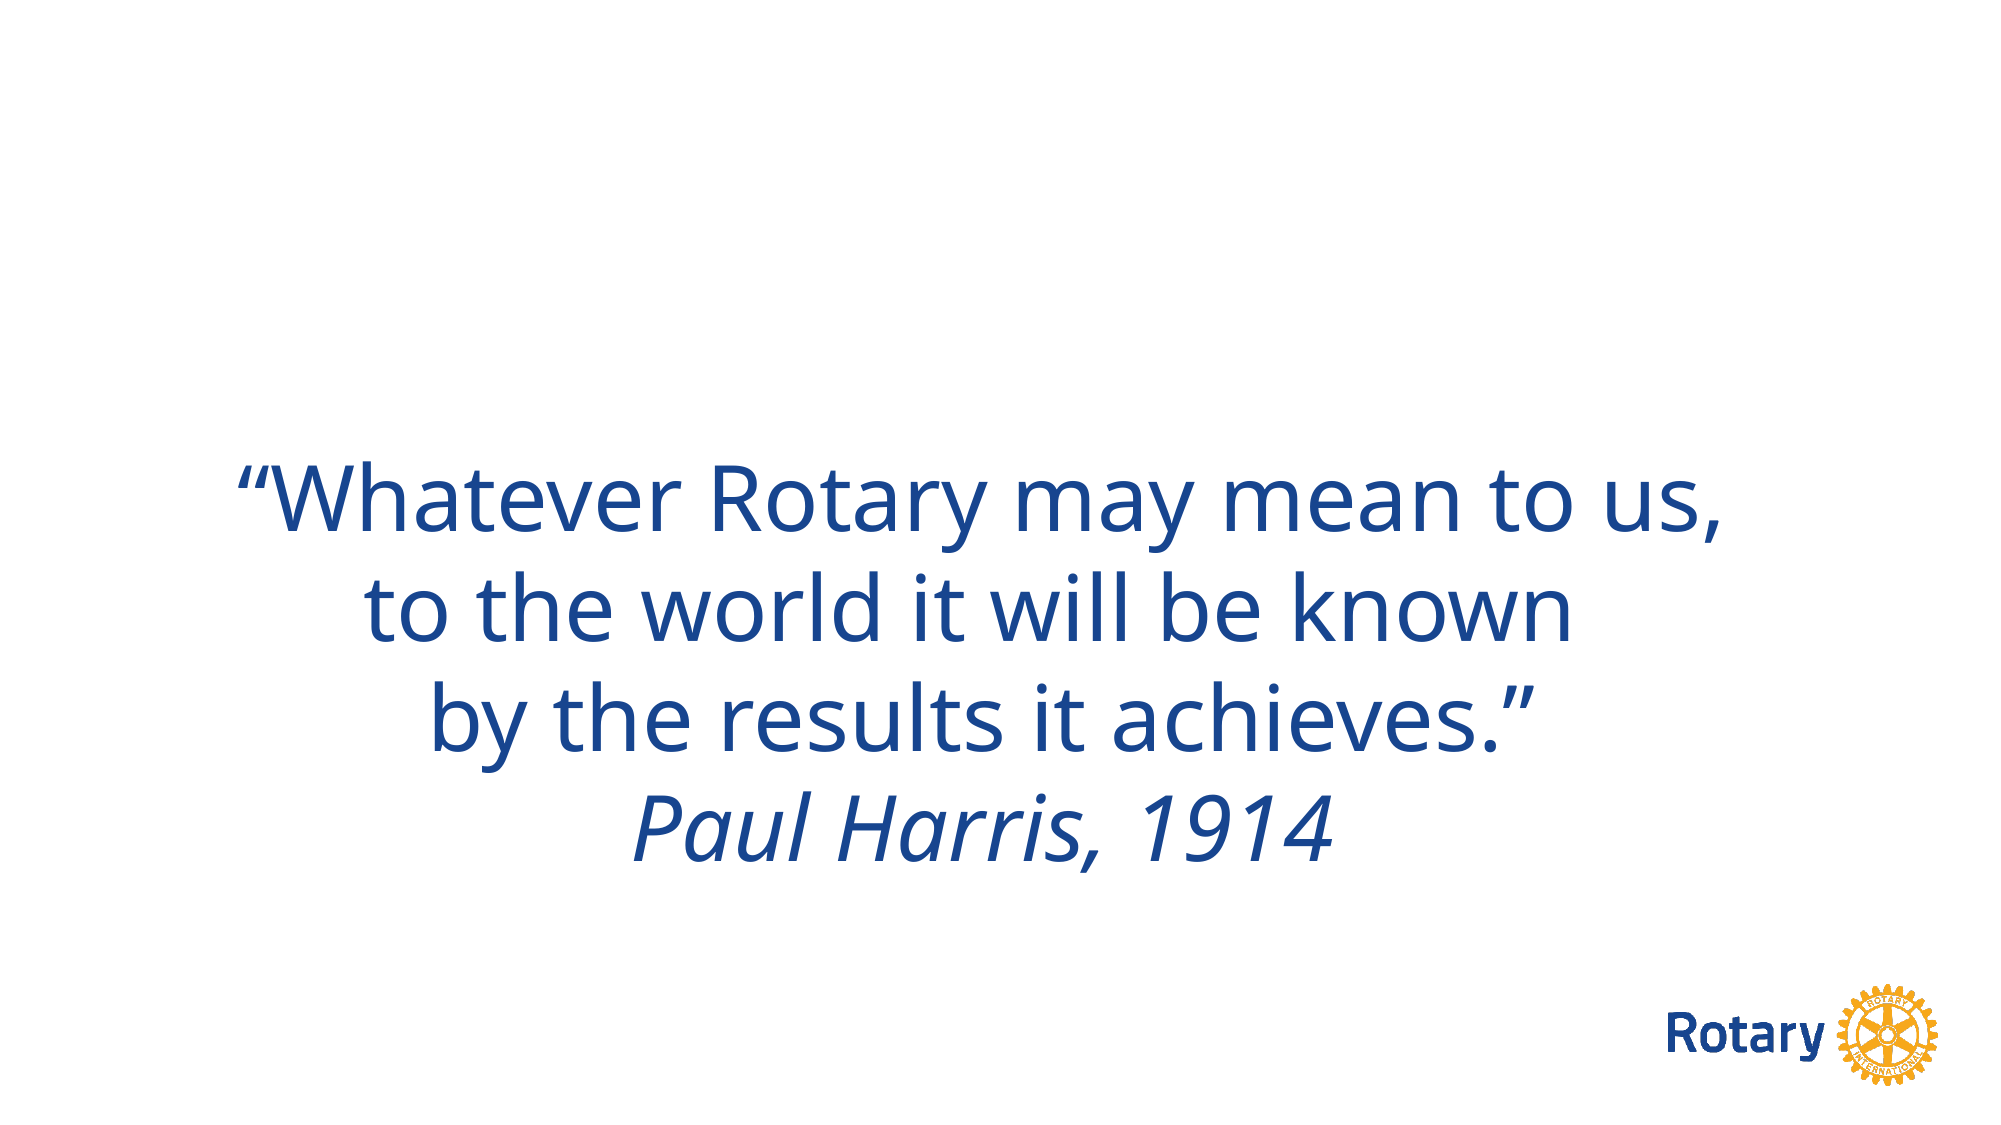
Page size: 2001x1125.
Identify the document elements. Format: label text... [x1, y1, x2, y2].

picture [1668, 984, 1938, 1086]
text_box “Whatever Rotary may mean to us, to the world it will be known by the results it achieves.” Paul Harris, 1914 [220, 432, 1745, 888]
